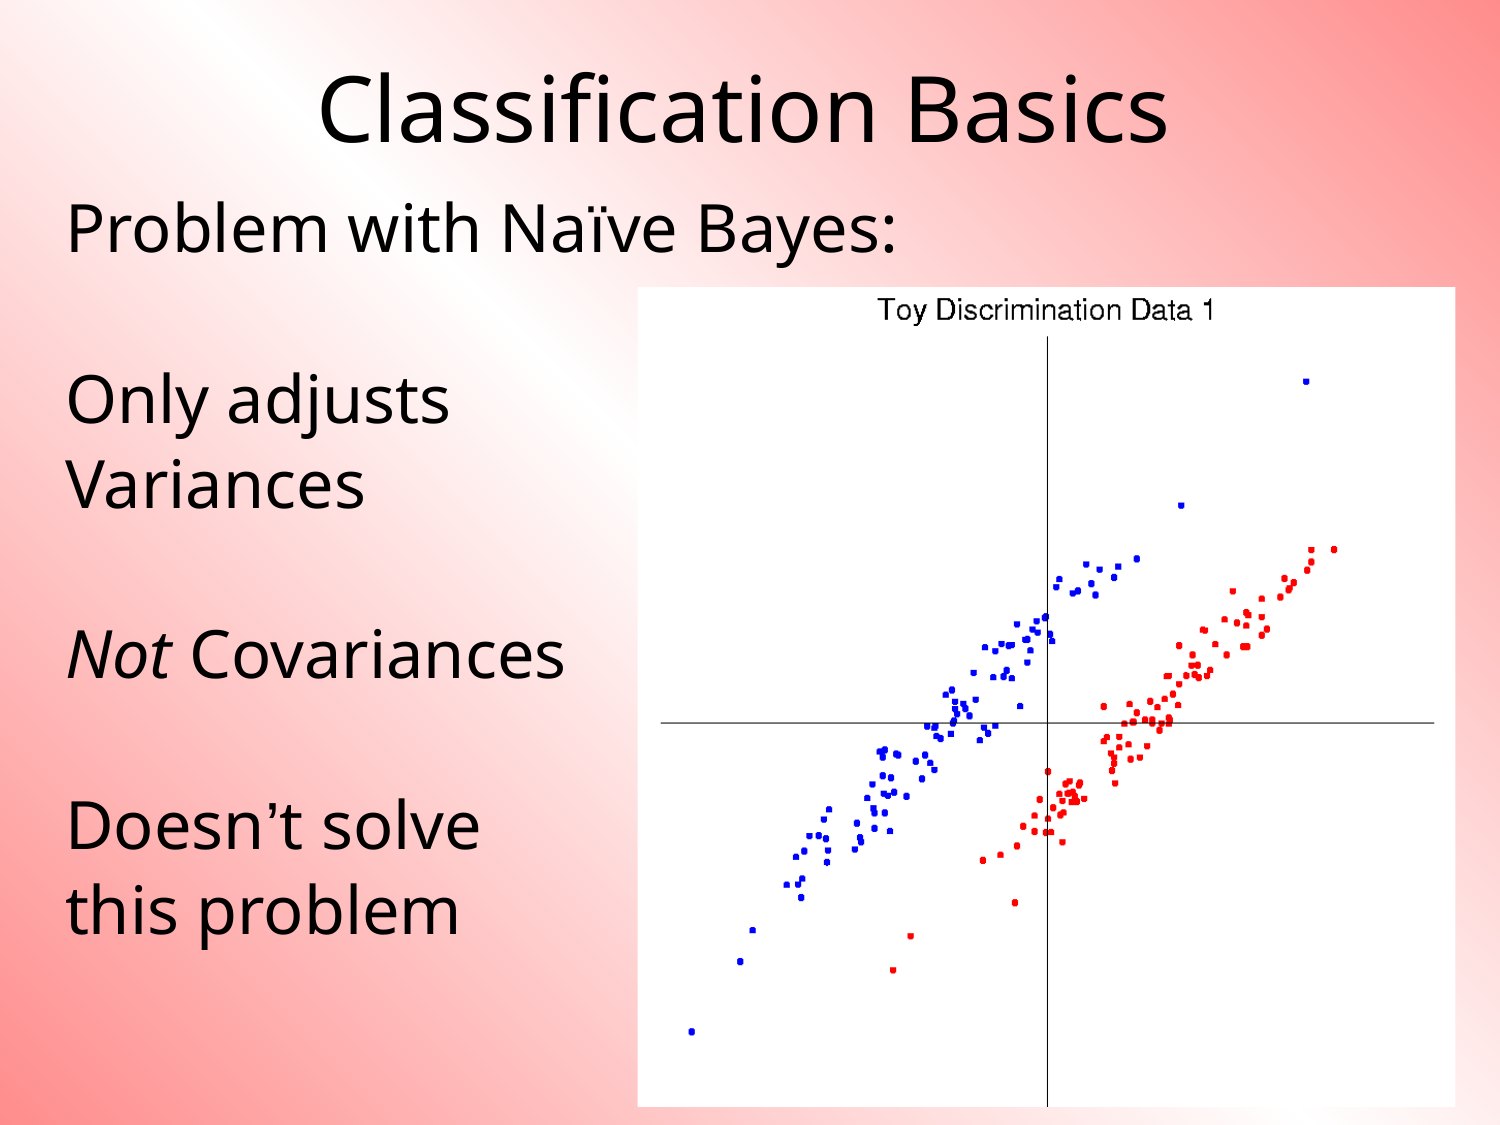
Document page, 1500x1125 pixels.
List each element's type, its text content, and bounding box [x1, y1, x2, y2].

title Classification Basics [50, 37, 1438, 175]
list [637, 287, 1456, 1107]
list Problem with Naïve Bayes: Only adjusts Variances Not Covariances Doesn’t solve this problem [50, 187, 1450, 1063]
